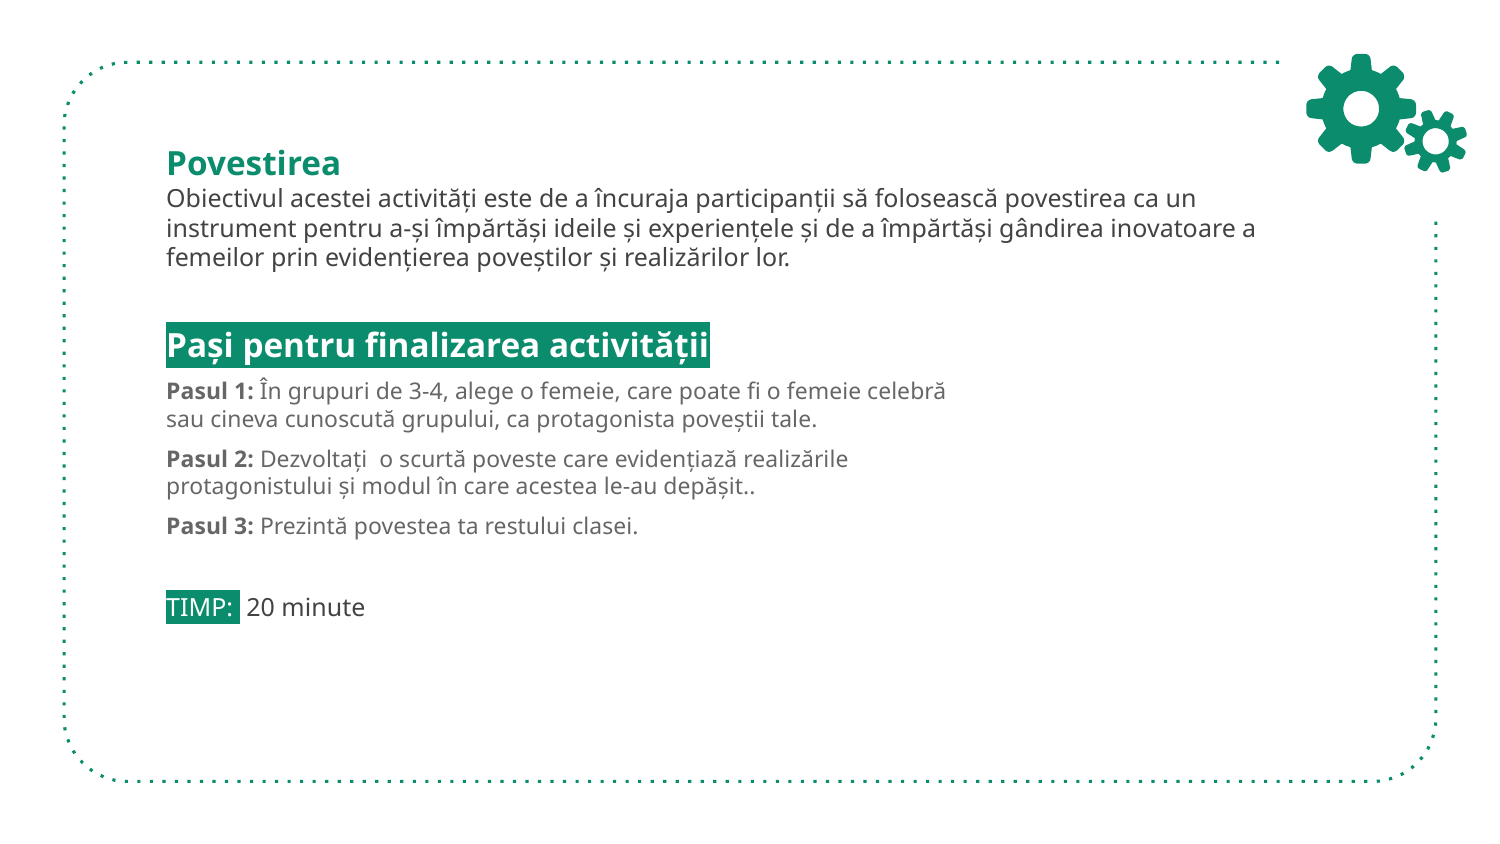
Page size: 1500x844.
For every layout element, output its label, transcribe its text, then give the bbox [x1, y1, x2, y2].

title Povestirea Obiectivul acestei activități este de a încuraja participanții să folosească povestirea ca un instrument pentru a-și împărtăși ideile și experiențele și de a împărtăși gândirea inovatoare a femeilor prin evidențierea poveștilor și realizărilor lor. [151, 146, 1278, 287]
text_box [1306, 53, 1467, 173]
list Pași pentru finalizarea activității Pasul 1: În grupuri de 3-4, alege o femeie, care poate fi o femeie celebră sau cineva cunoscută grupului, ca protagonista poveștii tale. Pasul 2: Dezvoltați o scurtă poveste care evidențiază realizările protagonistului și modul în care acestea le-au depășit.. Pasul 3: Prezintă povestea ta restului clasei. TIMP: 20 minute [151, 309, 993, 773]
